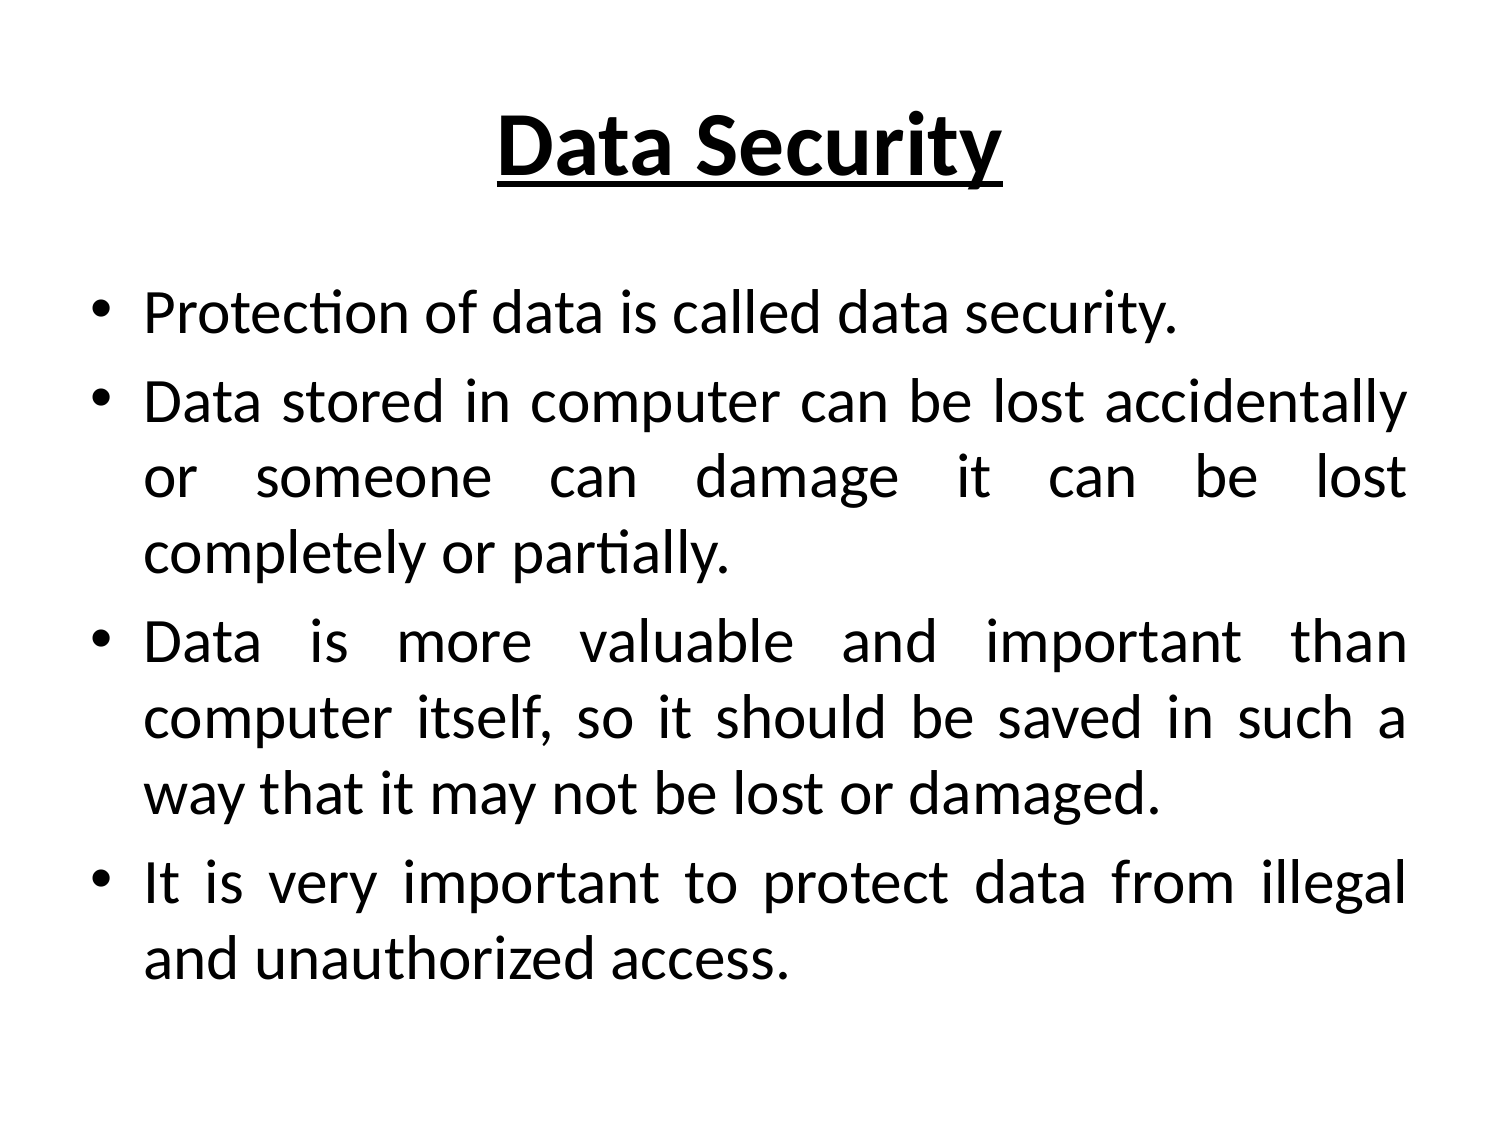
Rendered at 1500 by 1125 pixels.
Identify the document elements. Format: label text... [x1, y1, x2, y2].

list Protection of data is called data security. Data stored in computer can be lost accidentally or someone can damage it can be lost completely or partially. Data is more valuable and important than computer itself, so it should be saved in such a way that it may not be lost or damaged. It is very important to protect data from illegal and unauthorized access. [75, 262, 1425, 1005]
title Data Security [75, 45, 1425, 233]
